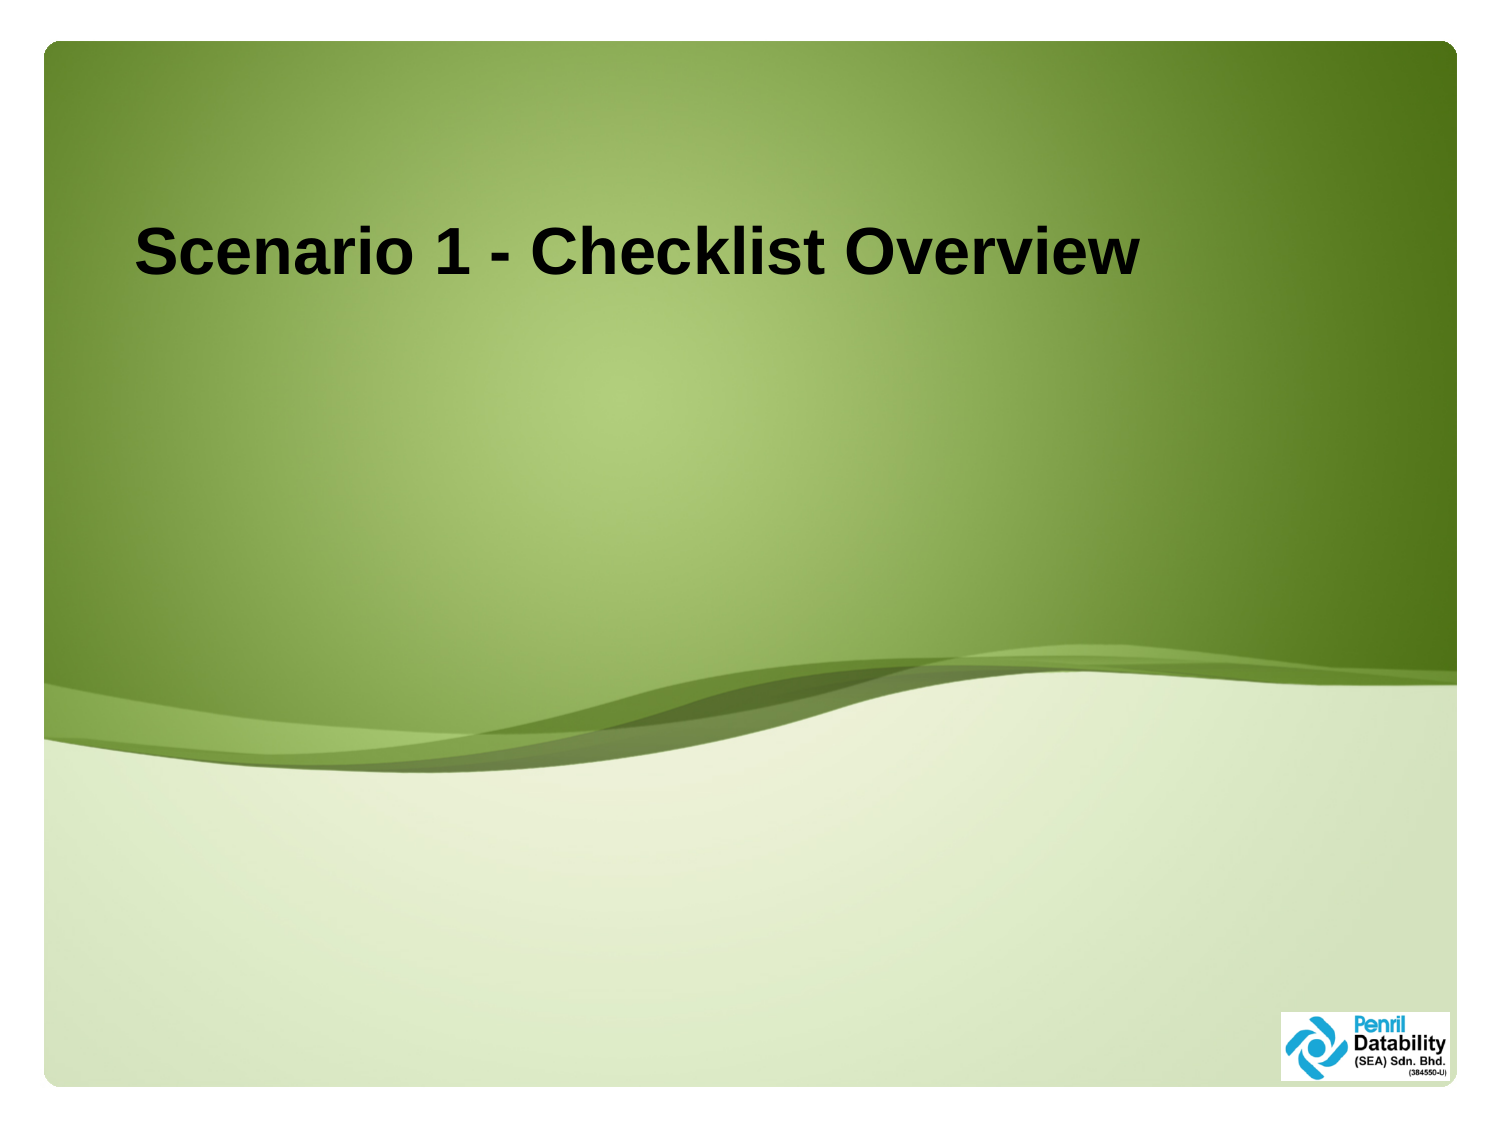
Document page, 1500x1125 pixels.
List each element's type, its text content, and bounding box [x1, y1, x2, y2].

title Scenario 1 - Checklist Overview [134, 206, 1363, 497]
picture [0, 0, 1500, 1125]
